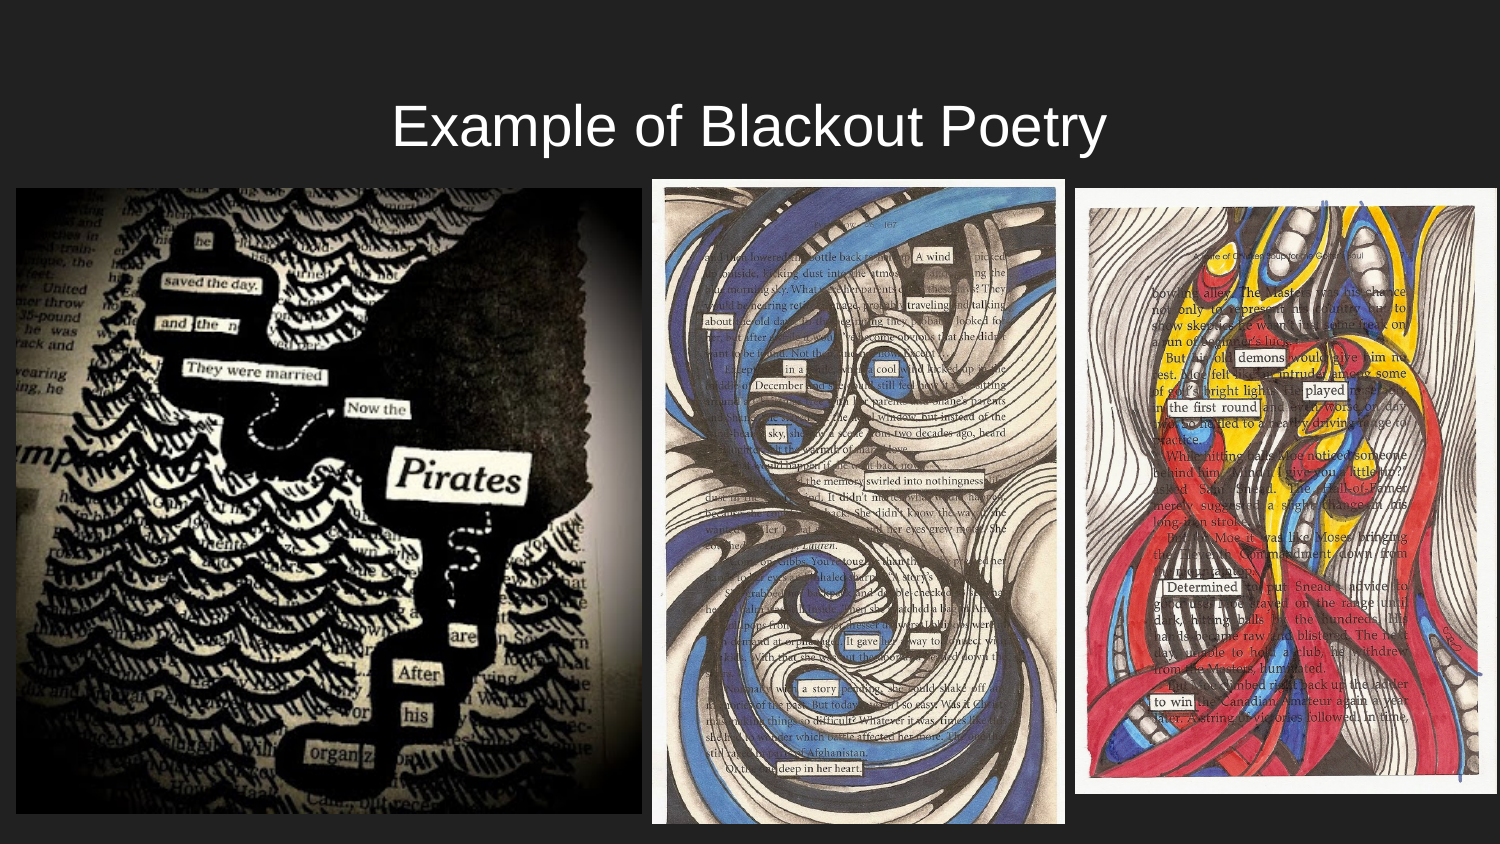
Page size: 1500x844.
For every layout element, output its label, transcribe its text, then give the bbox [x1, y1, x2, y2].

picture [16, 188, 642, 815]
title Example of Blackout Poetry [51, 72, 1449, 167]
picture [1075, 188, 1497, 795]
picture [652, 178, 1065, 825]
